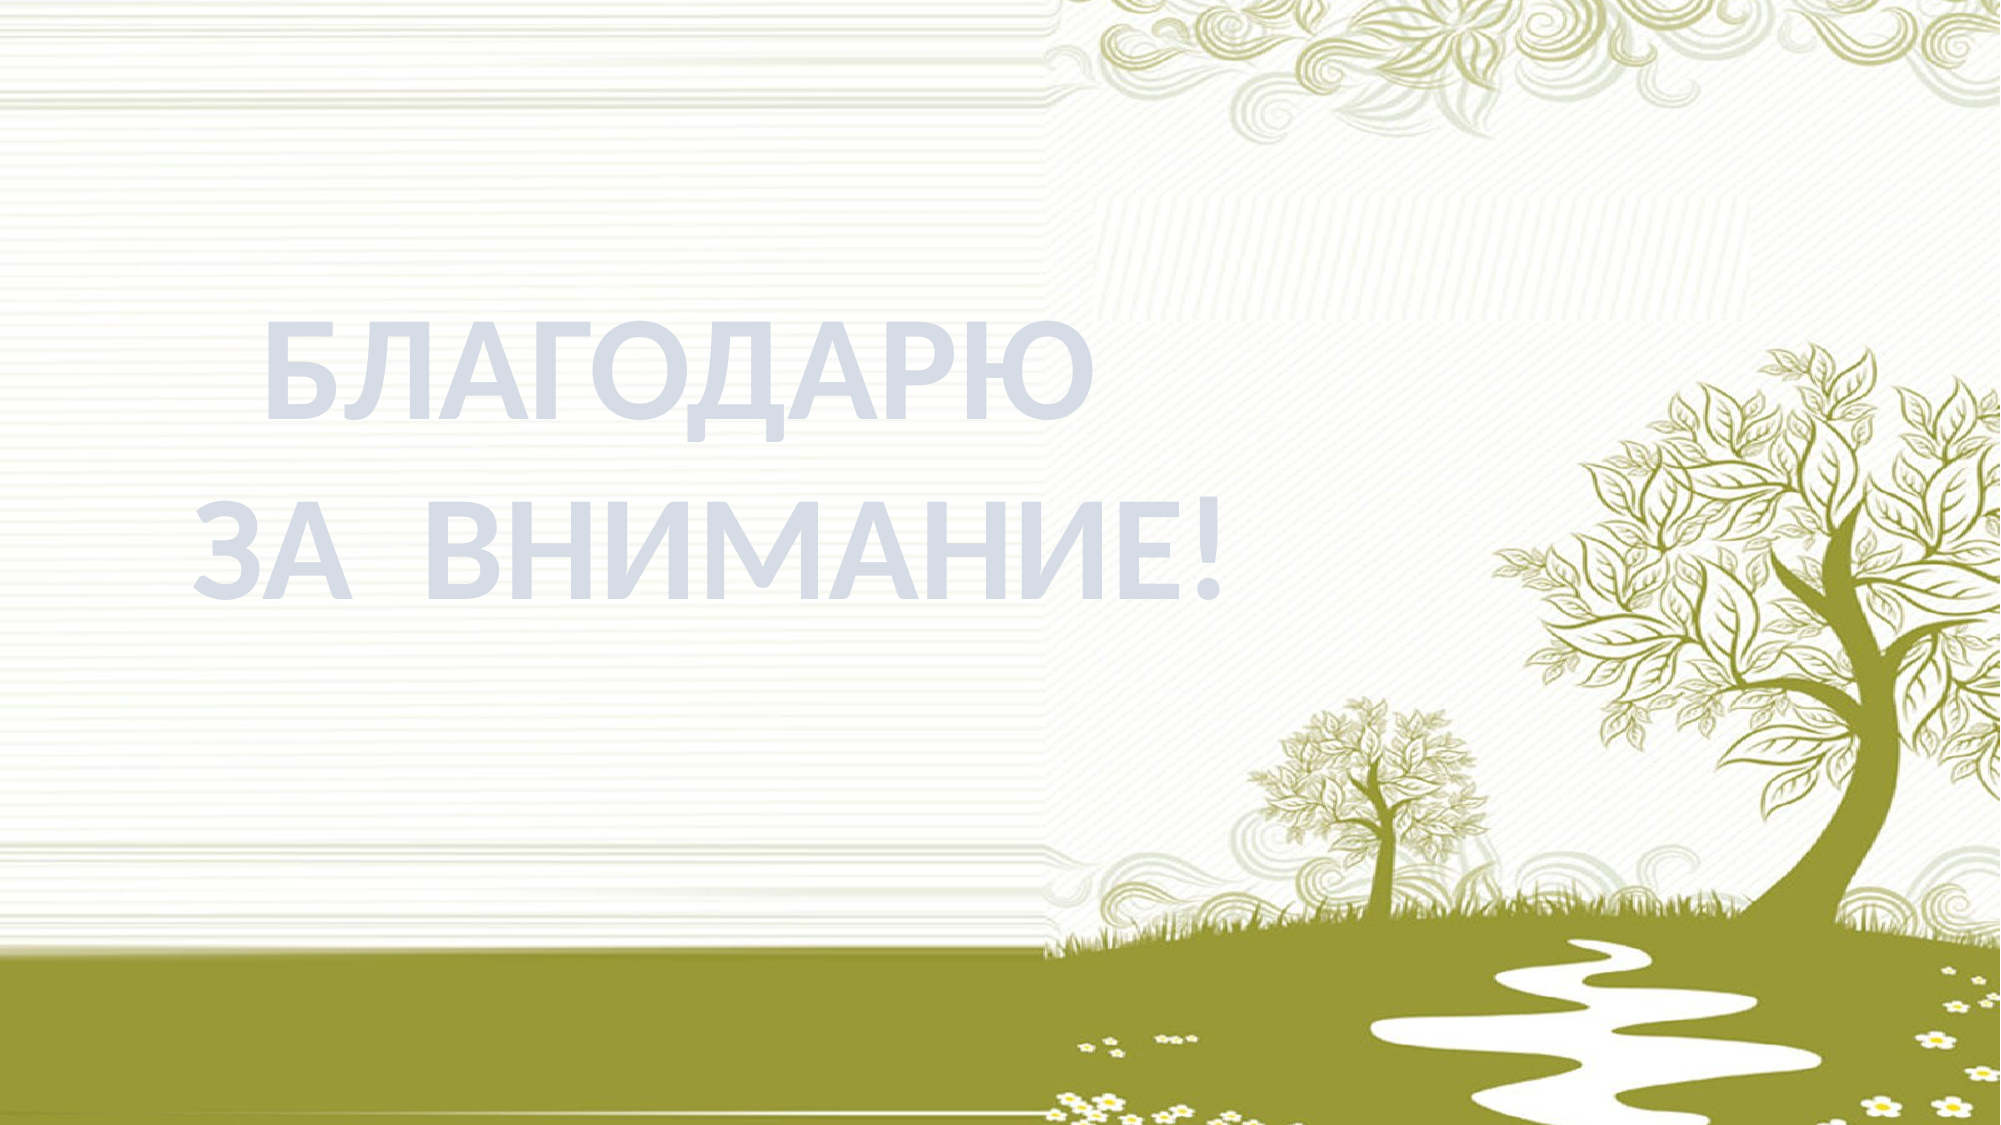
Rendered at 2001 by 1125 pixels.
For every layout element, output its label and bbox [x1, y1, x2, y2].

list [0, 0, 2000, 1125]
